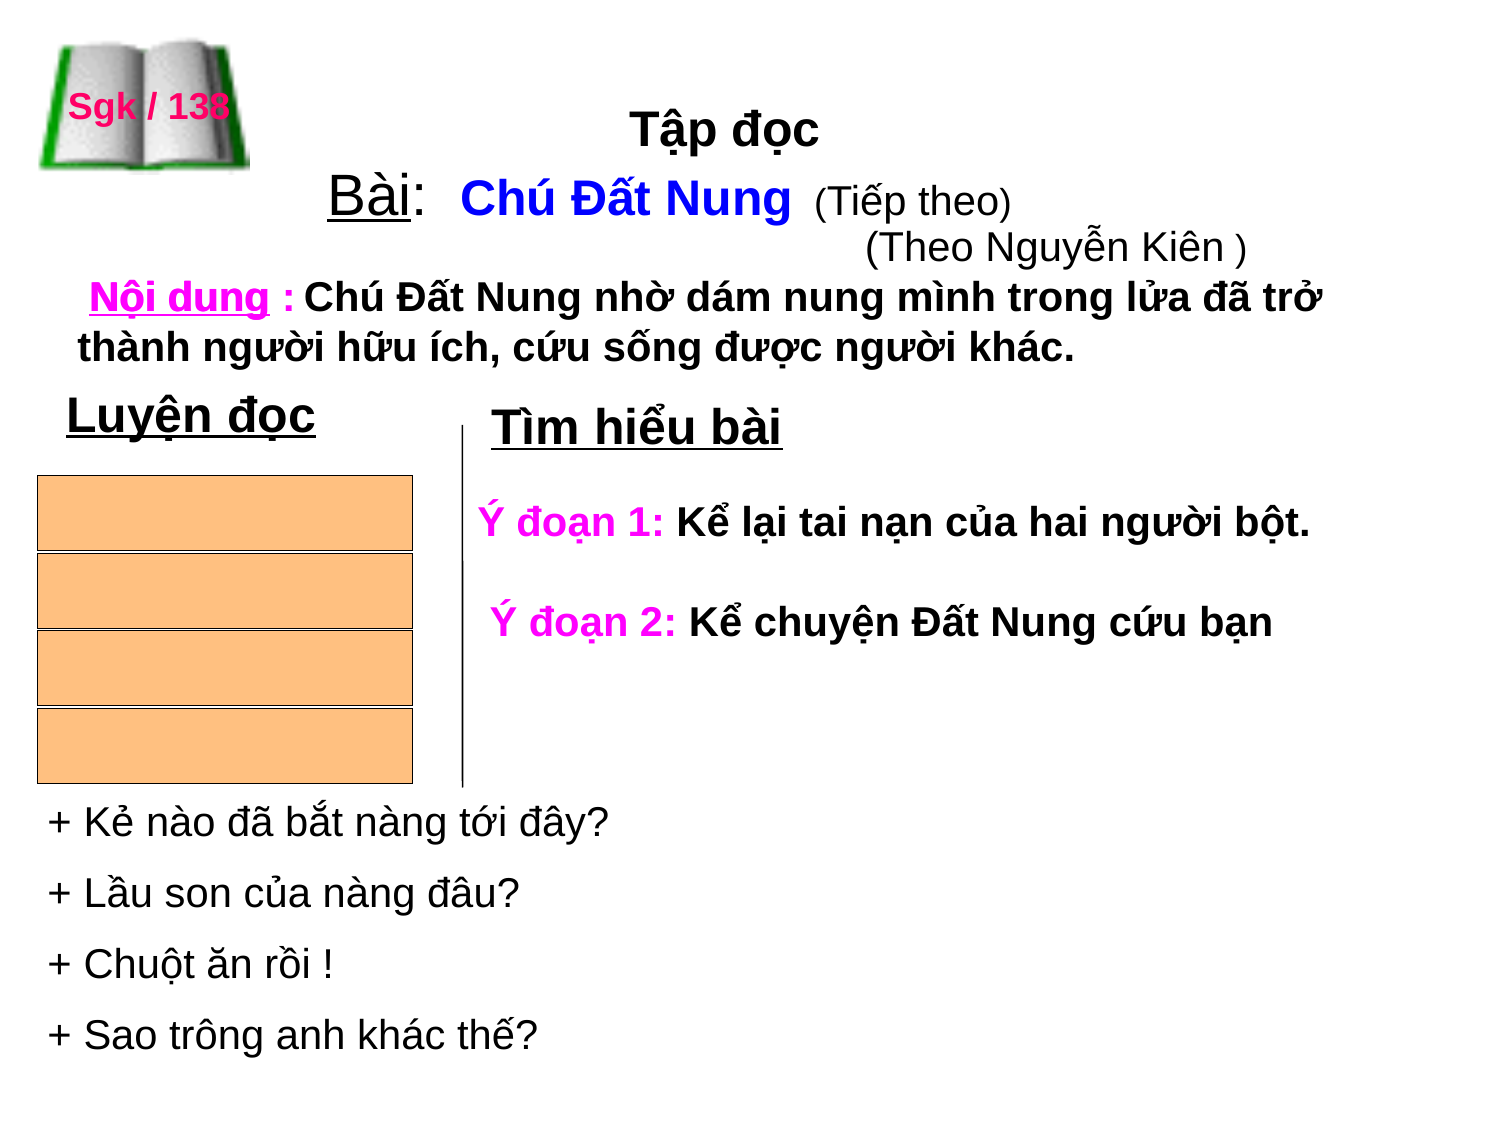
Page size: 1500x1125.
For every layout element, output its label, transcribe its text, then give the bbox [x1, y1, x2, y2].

text_box (Theo Nguyễn Kiên ) [849, 212, 1338, 278]
text_box Tìm hiểu bài [476, 387, 890, 463]
text_box Tập đọc [537, 89, 913, 165]
text_box Ý đoạn 2: Kể chuyện Đất Nung cứu bạn [474, 587, 1438, 653]
text_box Bài: Chú Đất Nung (Tiếp theo) [312, 149, 1063, 235]
picture [37, 0, 251, 176]
text_box + Kẻ nào đã bắt nàng tới đây? + Lầu son của nàng đâu? + Chuột ăn rồi ! + Sao trông anh khác thế? [32, 787, 625, 1065]
text_box Luyện đọc [51, 374, 425, 450]
text_box Ý đoạn 1: Kể lại tai nạn của hai người bột. [462, 487, 1413, 553]
text_box Nội dung Chú Đất Nung nhờ dám nung mình trong lửa đã trở thành người hữu ích, cứu sống được người khác. [62, 262, 1410, 378]
